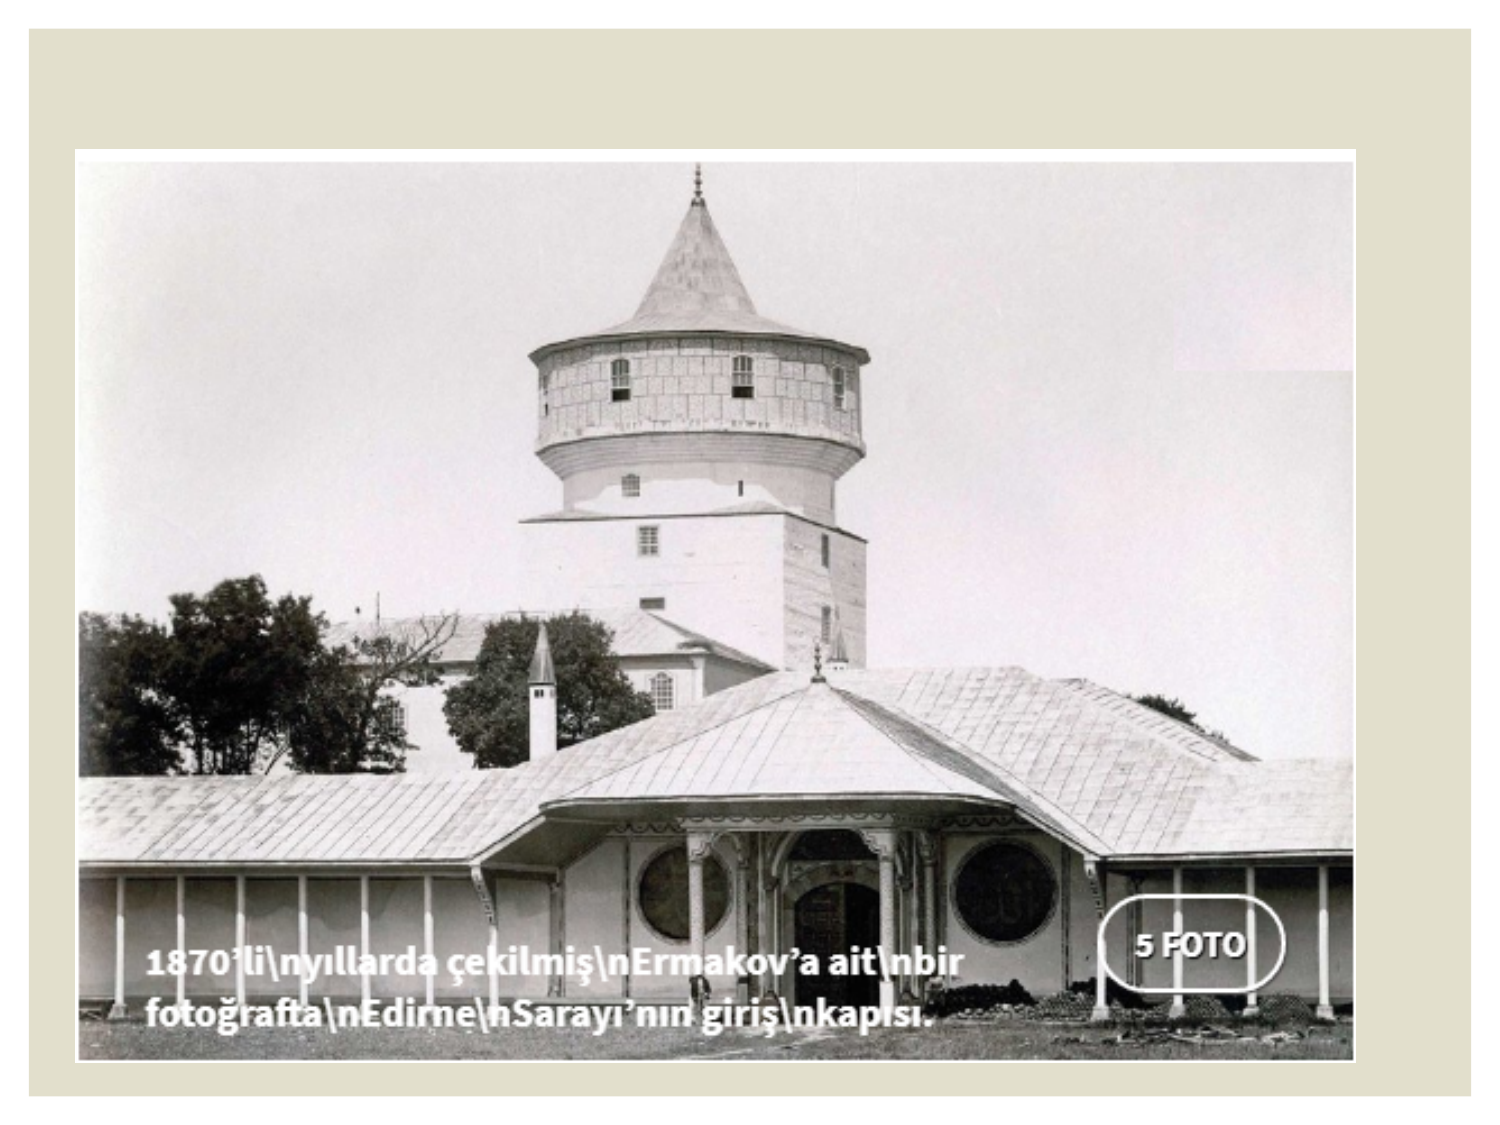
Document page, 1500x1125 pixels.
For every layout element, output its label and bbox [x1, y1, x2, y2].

picture [74, 149, 1356, 1063]
